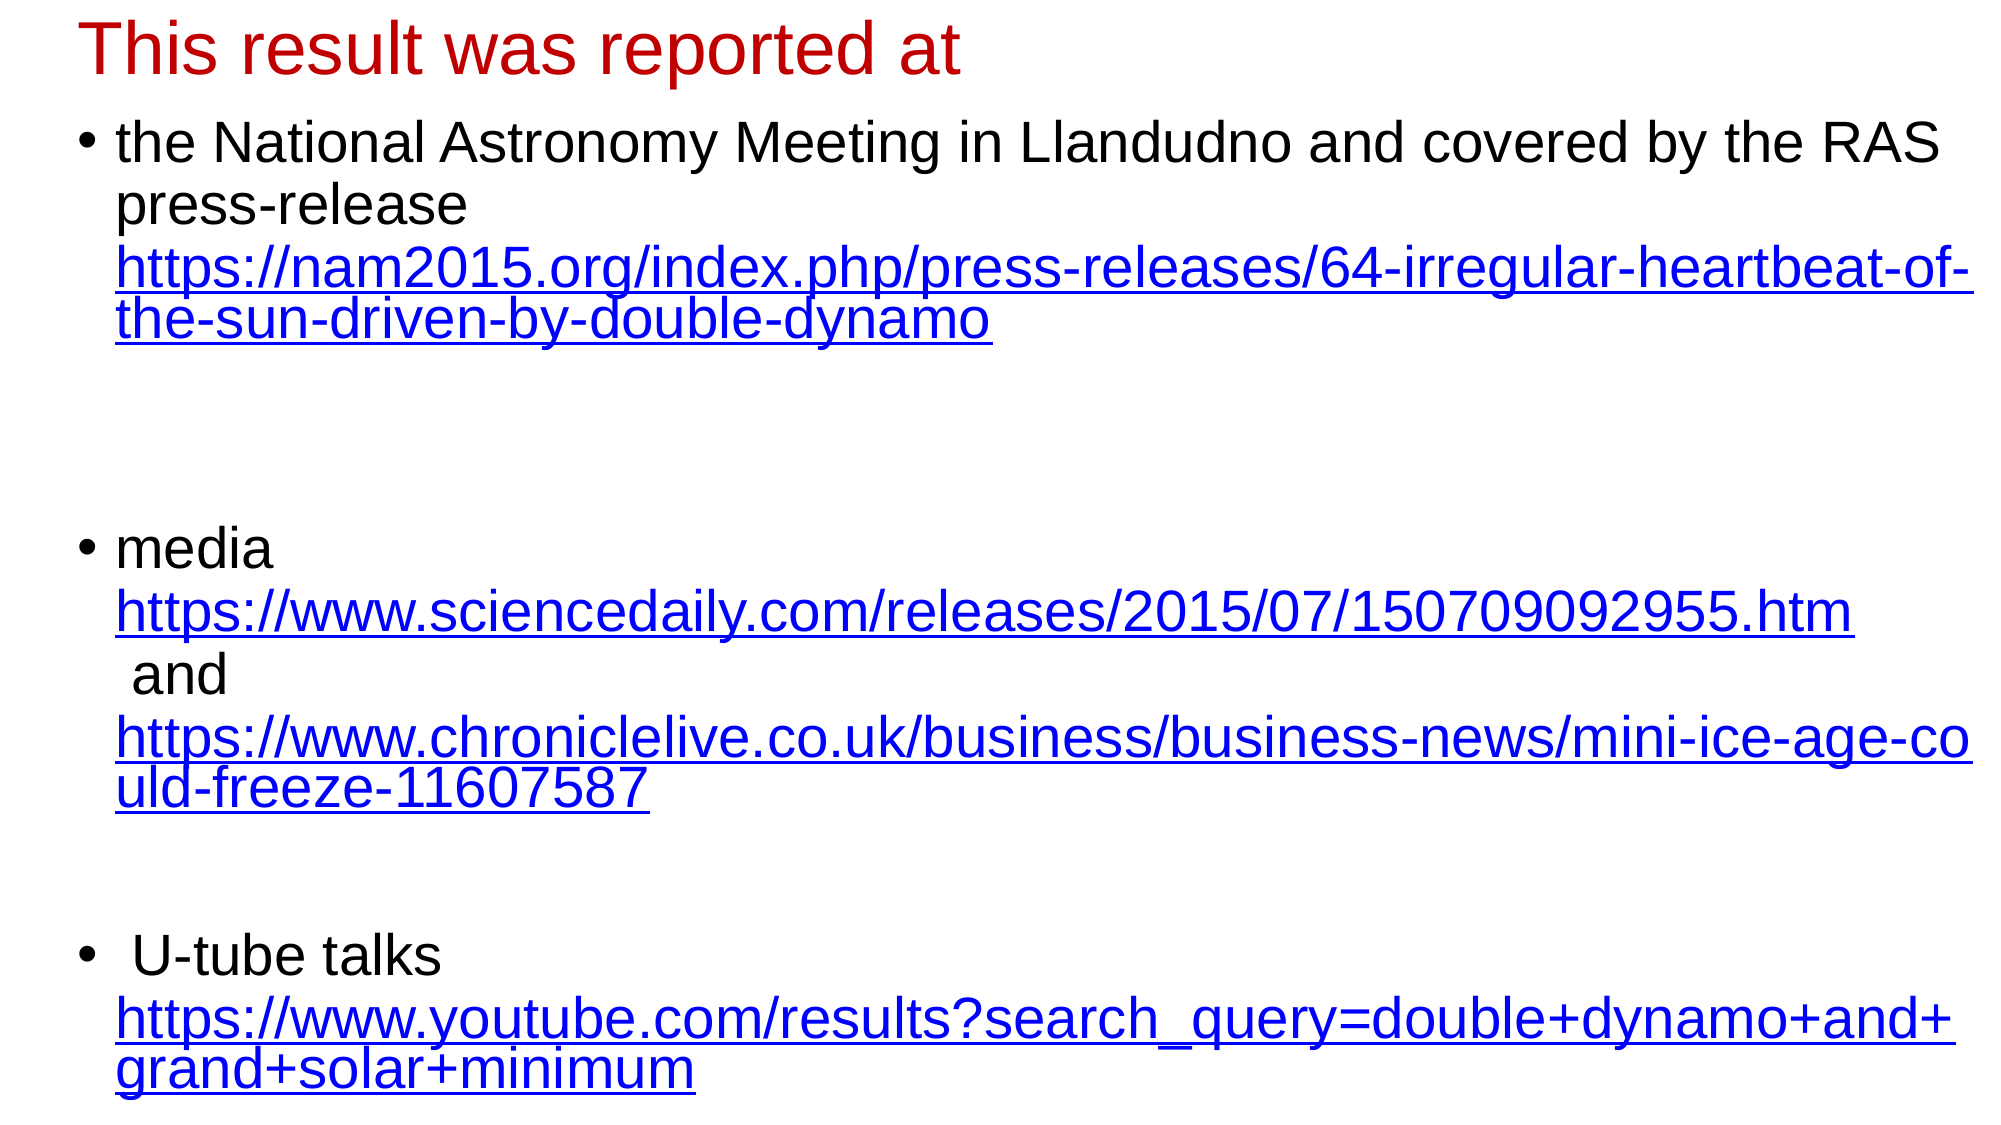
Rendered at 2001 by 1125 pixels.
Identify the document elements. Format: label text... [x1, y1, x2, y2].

list This result was reported at the National Astronomy Meeting in Llandudno and covered by the RAS press-release https://nam2015.org/index.php/press-releases/64-irregular-heartbeat-of-the-sun-driven-by-double-dynamo media https://www.sciencedaily.com/releases/2015/07/150709092955.htm and https://www.chroniclelive.co.uk/business/business-news/mini-ice-age-could-freeze-11607587 U-tube talks https://www.youtube.com/results?search_query=double+dynamo+and+grand+solar+minimum See more on https://solargsm.com [78, 60, 1977, 1125]
